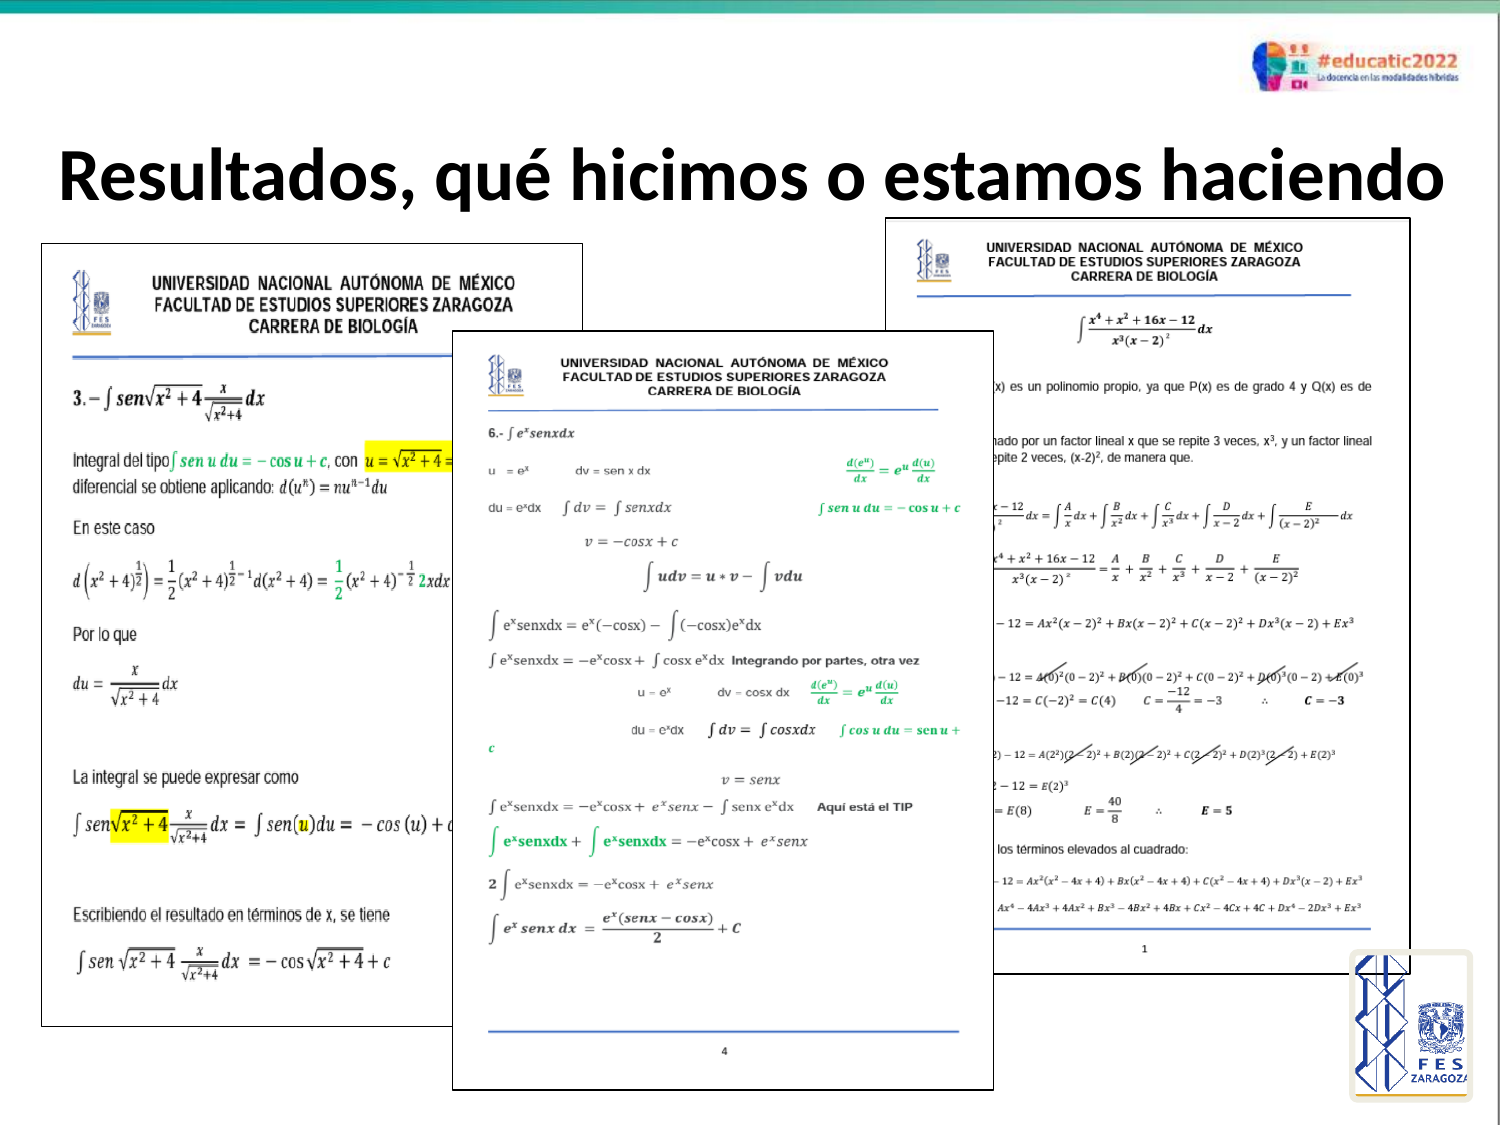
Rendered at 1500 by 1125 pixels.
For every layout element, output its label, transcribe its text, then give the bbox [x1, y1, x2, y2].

picture [0, 0, 1500, 1125]
text_box Resultados, qué hicimos o estamos haciendo [43, 117, 1471, 223]
